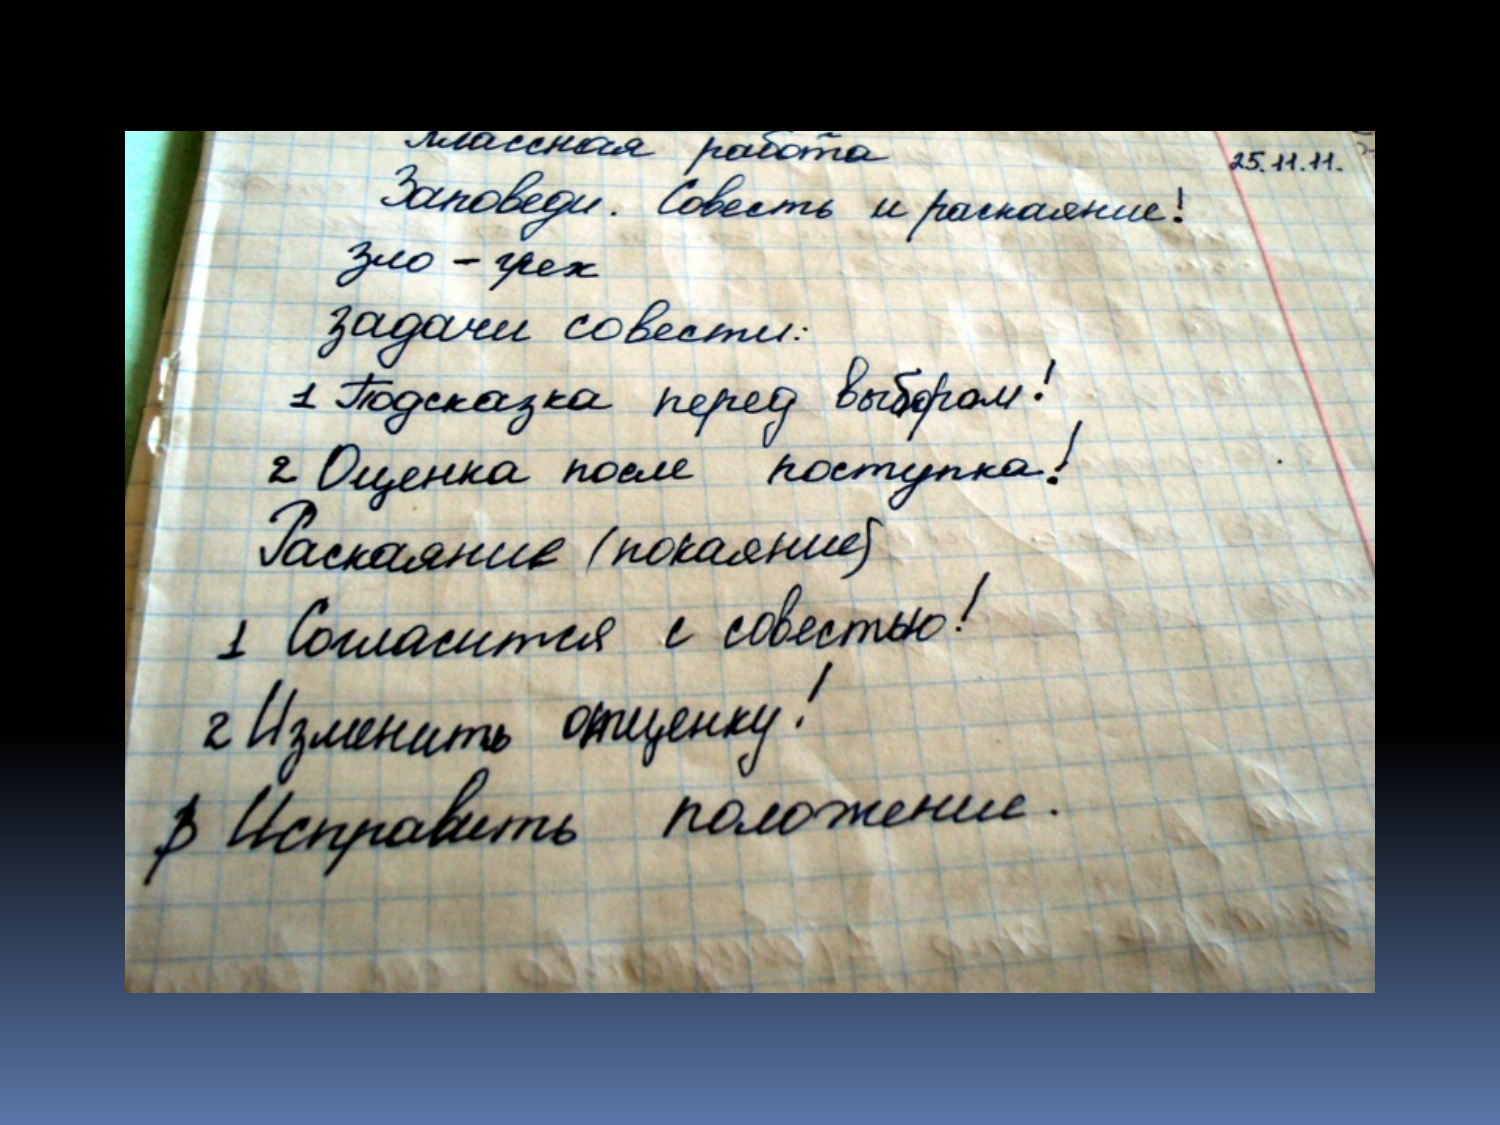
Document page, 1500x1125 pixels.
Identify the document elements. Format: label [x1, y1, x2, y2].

picture [124, 131, 1376, 994]
